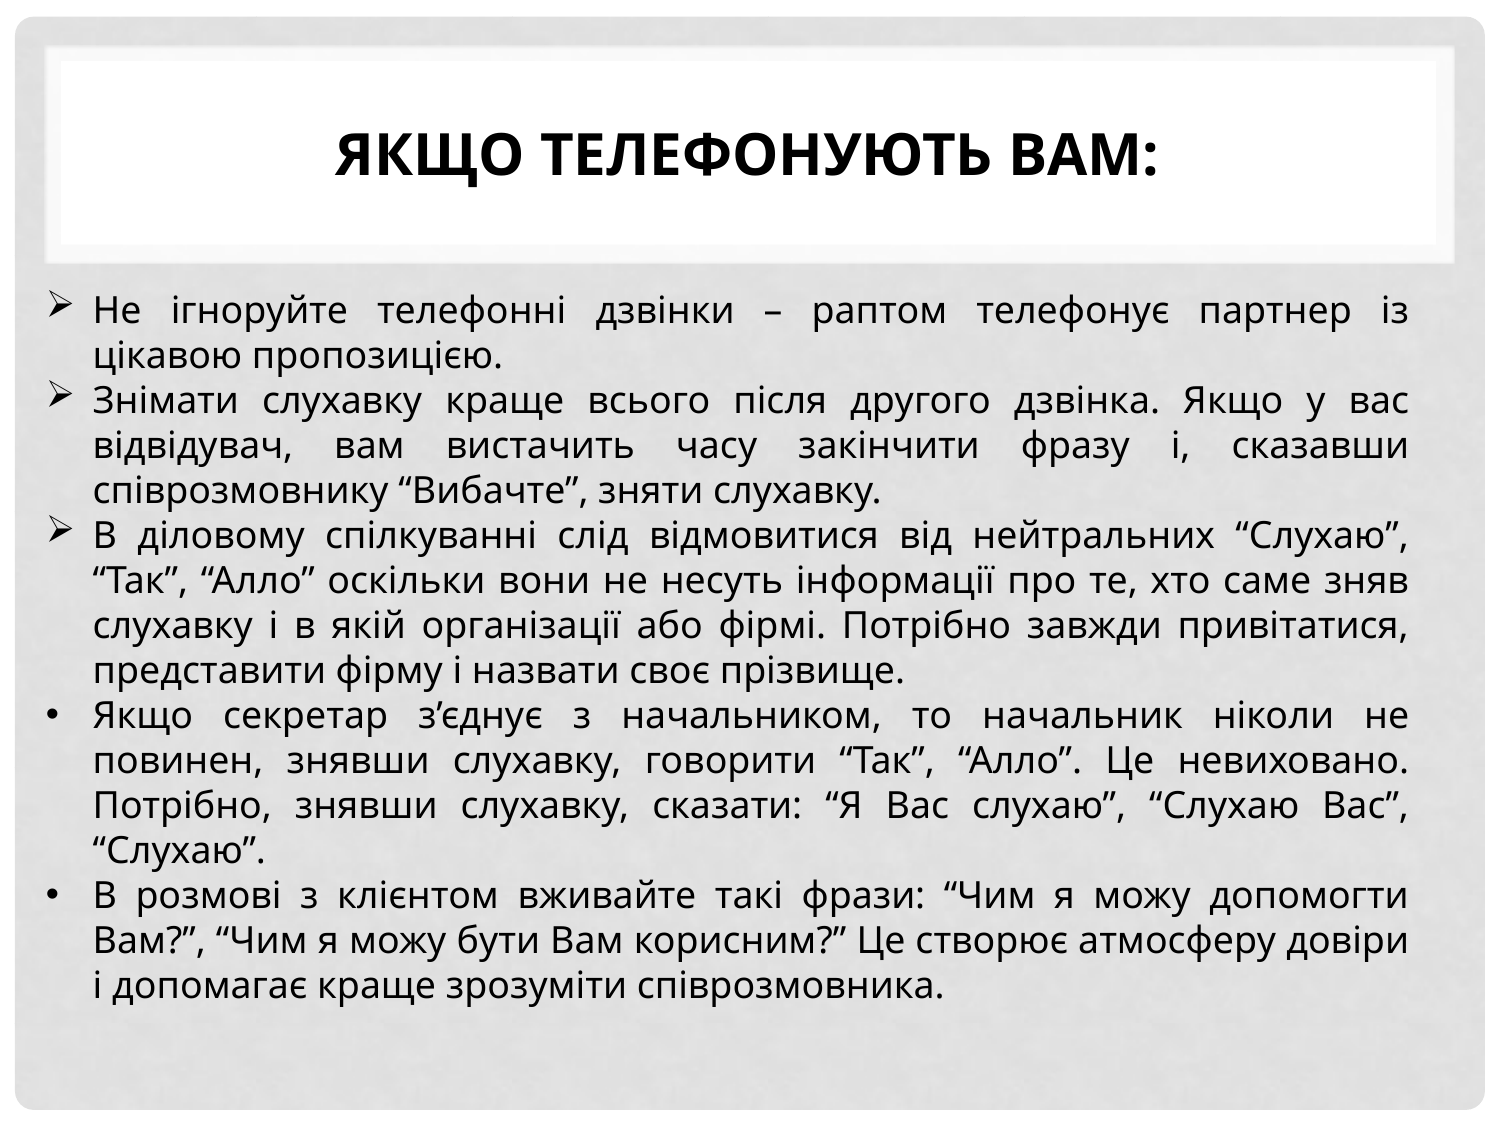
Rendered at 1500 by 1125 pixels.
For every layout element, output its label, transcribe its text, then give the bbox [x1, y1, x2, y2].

text_box Не ігноруйте телефонні дзвінки – раптом телефонує партнер із цікавою пропозицією. Знімати слухавку краще всього після другого дзвінка. Якщо у вас відвідувач, вам вистачить часу закінчити фразу і, сказавши співрозмовнику “Вибачте”, зняти слухавку. В діловому спілкуванні слід відмовитися від нейтральних “Слухаю”, “Так”, “Алло” оскільки вони не несуть інформації про те, хто саме зняв слухавку і в якій організації або фірмі. Потрібно завжди привітатися, представити фірму і назвати своє прізвище. Якщо секретар з’єднує з начальником, то начальник ніколи не повинен, знявши слухавку, говорити “Так”, “Алло”. Це невиховано. Потрібно, знявши слухавку, сказати: “Я Вас слухаю”, “Слухаю Вас”, “Слухаю”. В розмові з клієнтом вживайте такі фрази: “Чим я можу допомогти Вам?”, “Чим я можу бути Вам корисним?” Це створює атмосферу довіри і допомагає краще зрозуміти співрозмовника. [31, 278, 1425, 1104]
title Якщо телефонують вам: [69, 66, 1425, 238]
